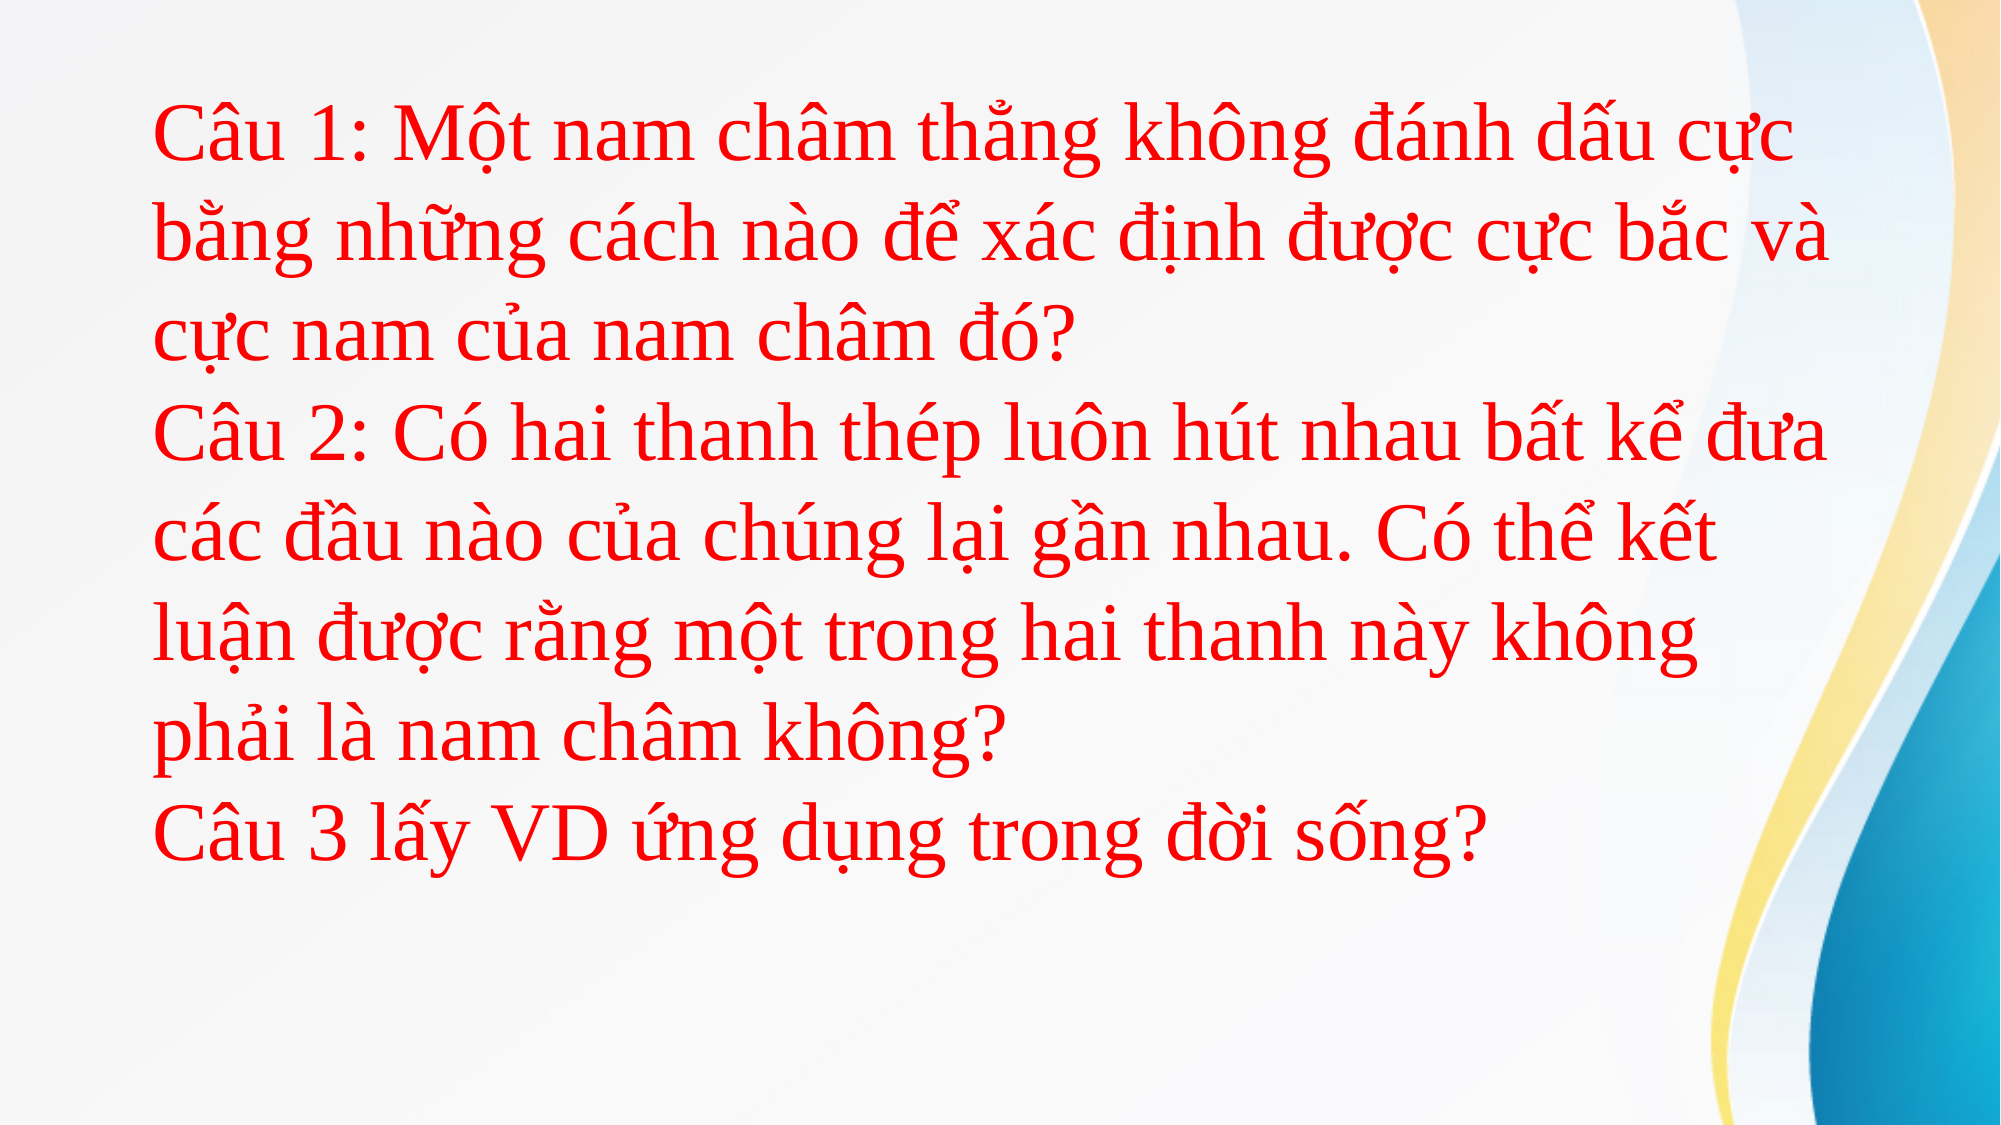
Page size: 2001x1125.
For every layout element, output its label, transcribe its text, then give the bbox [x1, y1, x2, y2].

title Câu 1: Một nam châm thẳng không đánh dấu cực bằng những cách nào để xác định được cực bắc và cực nam của nam châm đó? Câu 2: Có hai thanh thép luôn hút nhau bất kể đưa các đầu nào của chúng lại gần nhau. Có thể kết luận được rằng một trong hai thanh này không phải là nam châm không? Câu 3 lấy VD ứng dụng trong đời sống? [137, 59, 1863, 995]
picture [0, 0, 2001, 1125]
